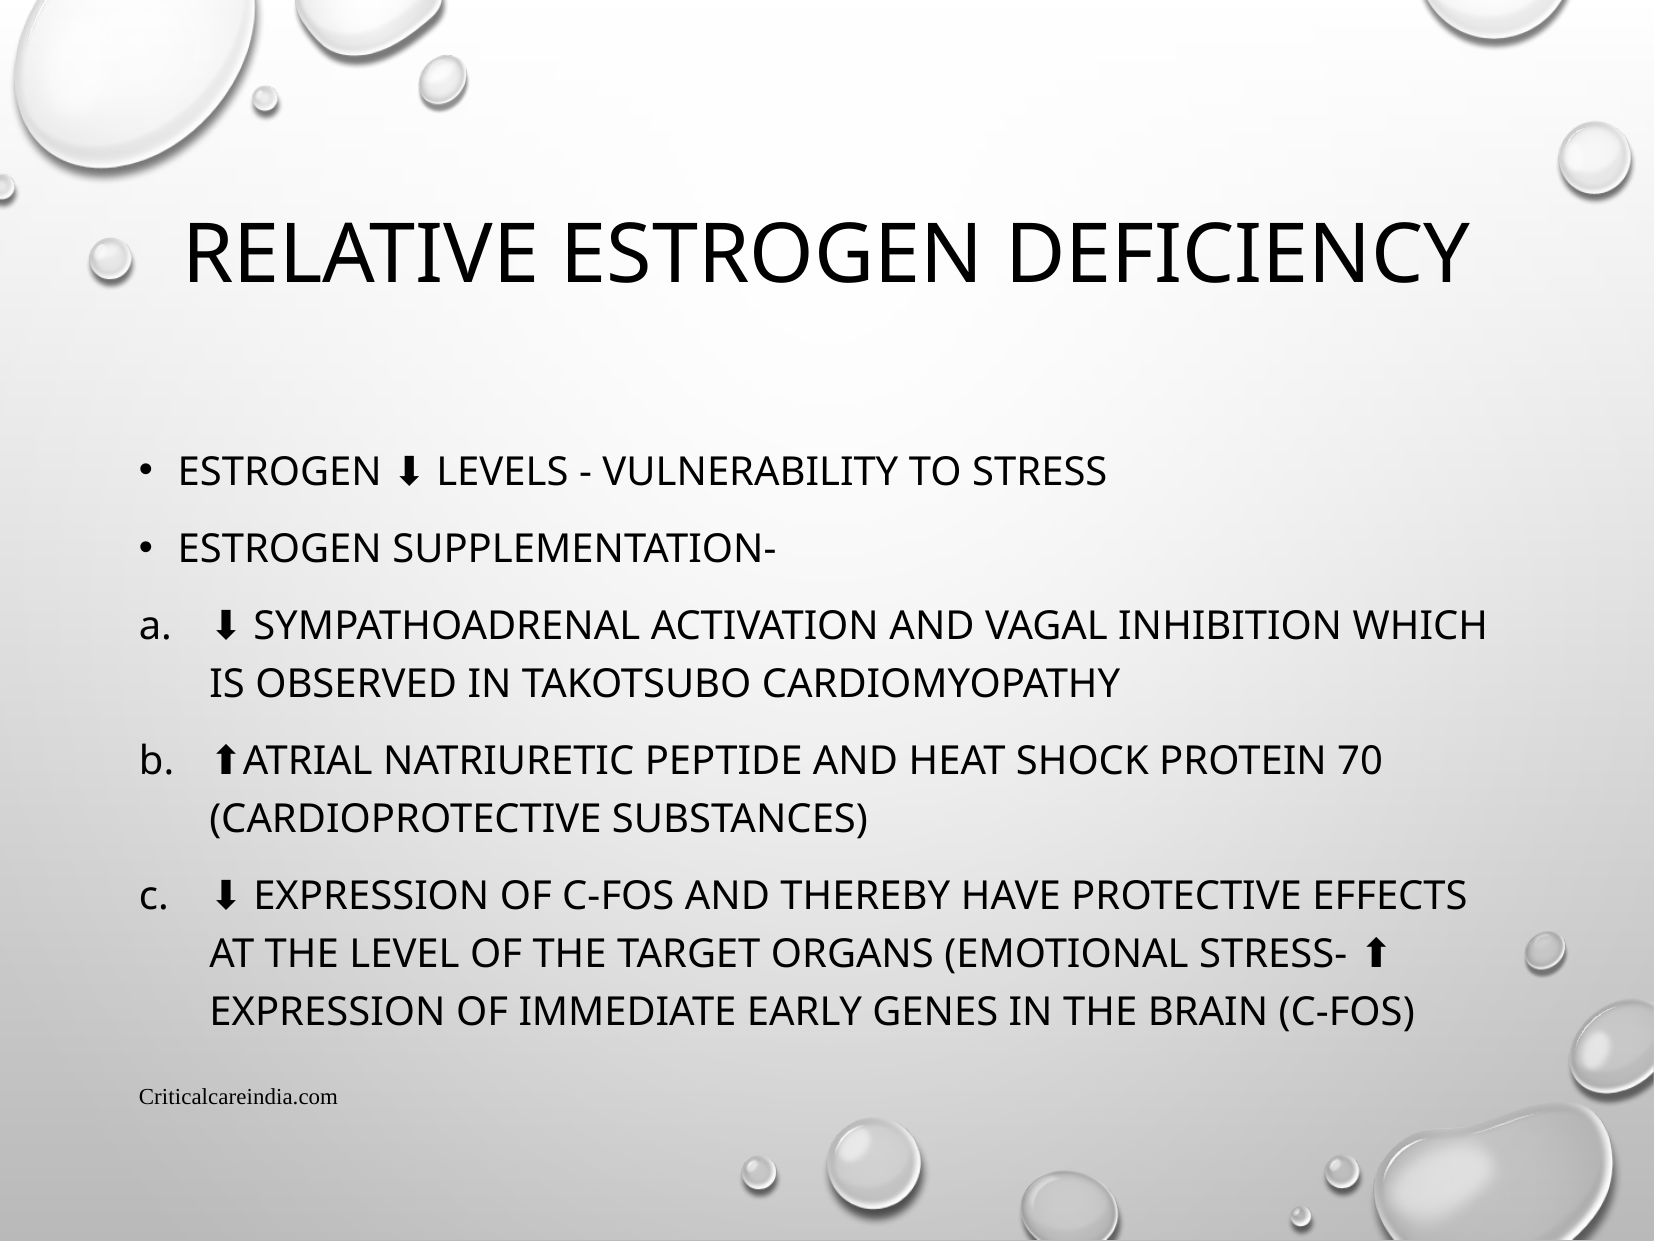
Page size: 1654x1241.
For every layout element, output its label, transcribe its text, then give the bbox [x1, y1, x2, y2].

footer Criticalcareindia.com [123, 1063, 1029, 1130]
list estrogen ⬇ levels - vulnerability to stress estrogen supplementation- ⬇ sympathoadrenal activation and vagal inhibition which is observed in takotsubo cardiomyopathy ⬆atrial natriuretic peptide and heat shock protein 70 (cardioprotective substances) ⬇ expression of C-FOS and thereby have protective effects at the level of the target organs (Emotional stress- ⬆ expression of immediate early genes in the brain (C-FOS) [123, 428, 1530, 1048]
picture [0, 0, 1654, 1240]
title Relative estrogen deficiency [123, 111, 1530, 401]
